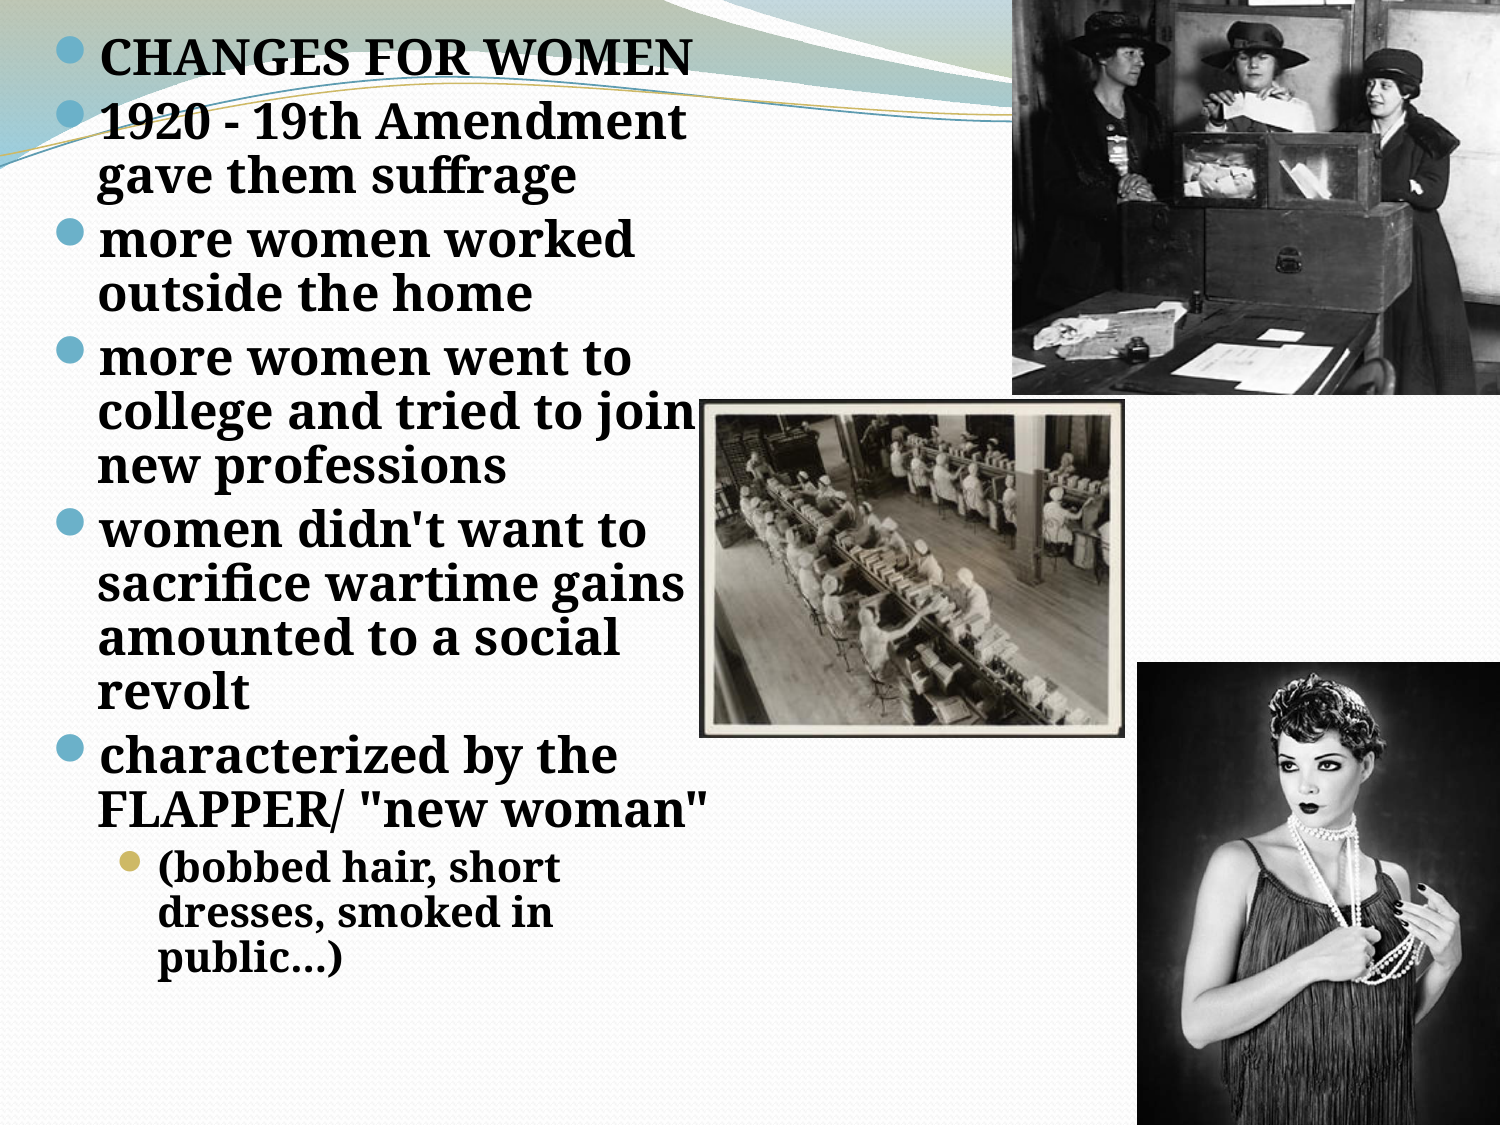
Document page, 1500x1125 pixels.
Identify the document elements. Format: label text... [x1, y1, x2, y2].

picture [699, 399, 1126, 738]
picture [1136, 662, 1500, 1125]
picture [1012, 0, 1500, 395]
list CHANGES FOR WOMEN 1920 - 19th Amendment gave them suffrage more women worked outside the home more women went to college and tried to join new professions women didn't want to sacrifice wartime gains - amounted to a social revolt characterized by the FLAPPER/ "new woman" (bobbed hair, short dresses, smoked in public...) [37, 24, 738, 1125]
